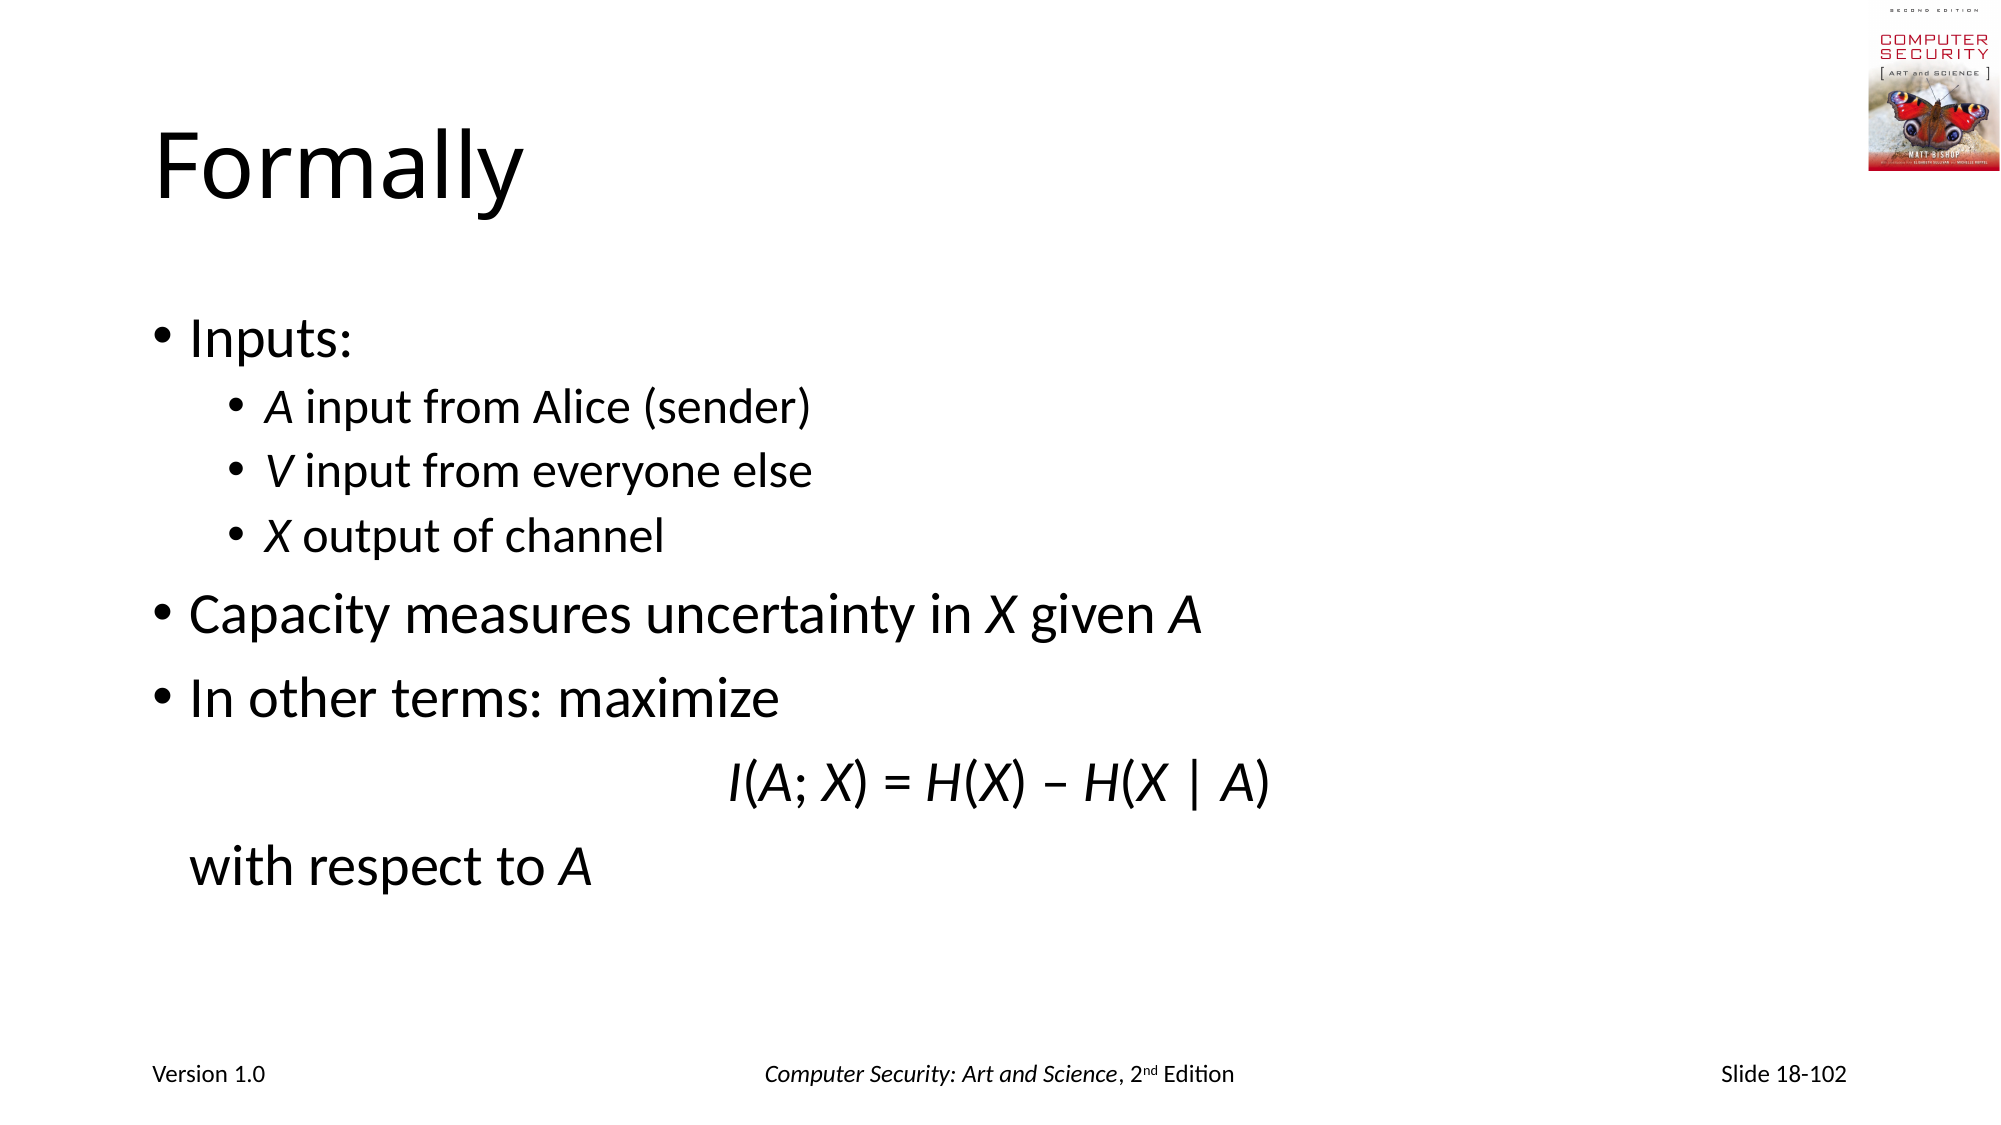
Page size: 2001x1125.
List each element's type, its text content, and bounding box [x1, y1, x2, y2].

list Inputs: A input from Alice (sender) V input from everyone else X output of channel Capacity measures uncertainty in X given A In other terms: maximize I(A; X) = H(X) – H(X | A) with respect to A [137, 299, 1863, 1014]
footer Computer Security: Art and Science, 2nd Edition [662, 1042, 1338, 1103]
slide_number Version 1.0 [137, 1042, 588, 1103]
title Formally [137, 59, 1863, 278]
picture [1868, 0, 2000, 171]
slide_number Slide 18-102 [1412, 1042, 1863, 1103]
